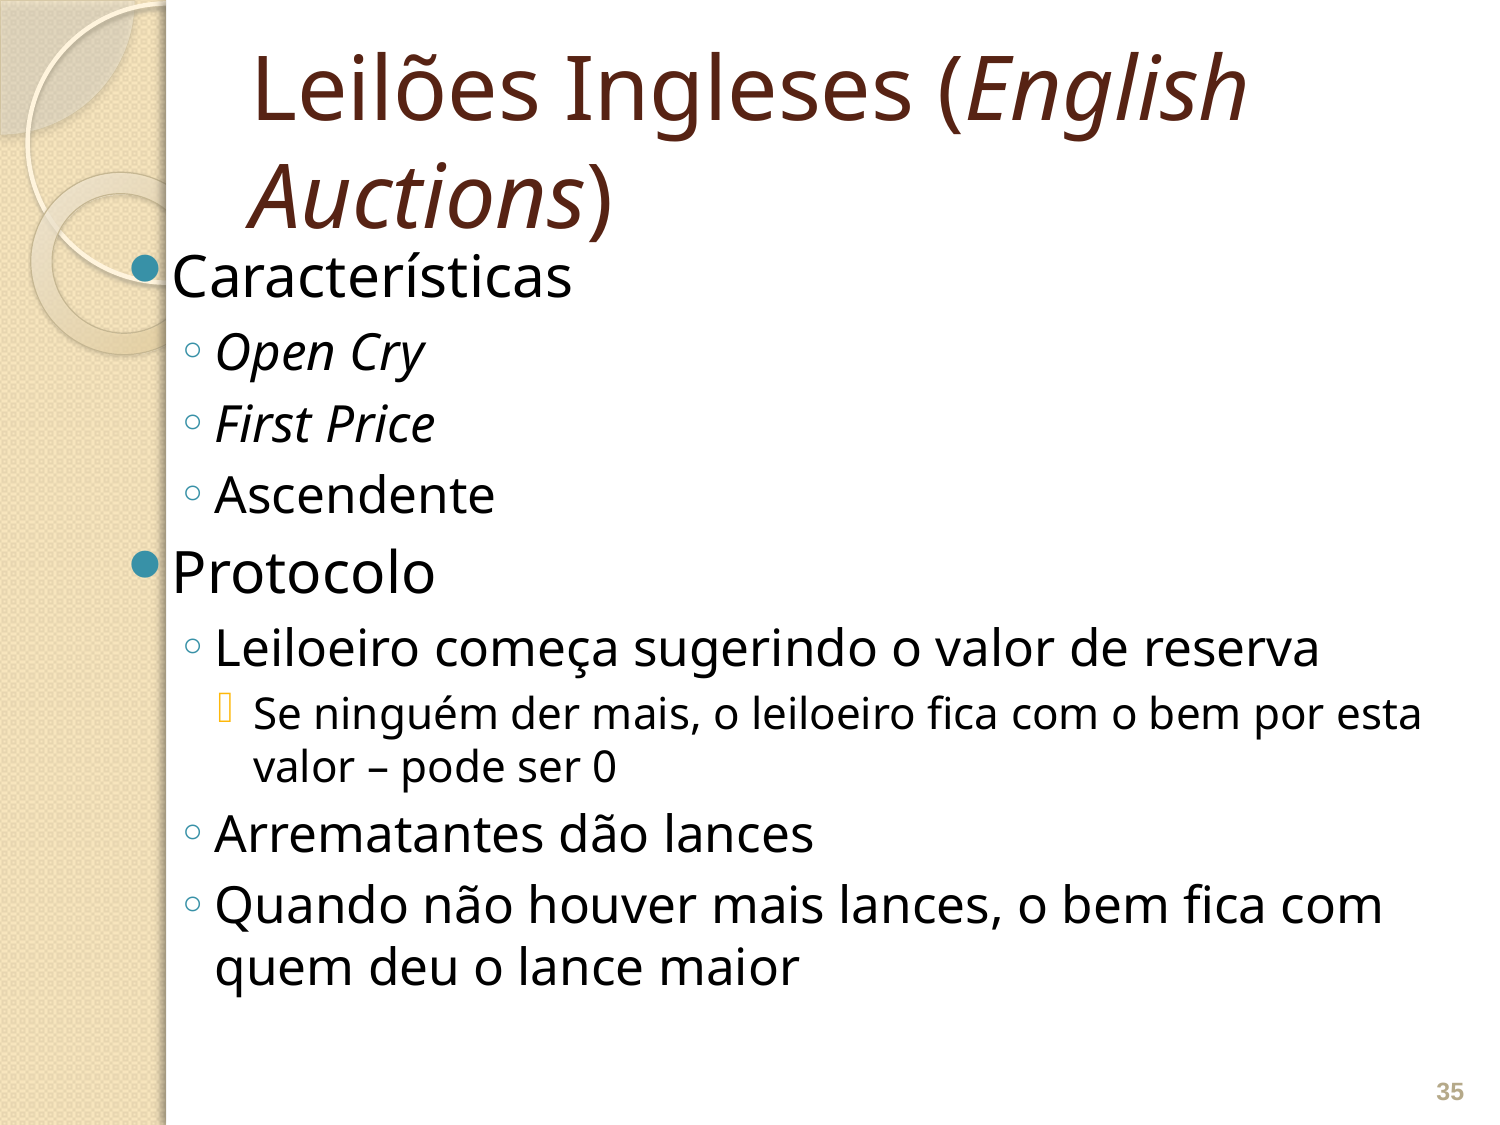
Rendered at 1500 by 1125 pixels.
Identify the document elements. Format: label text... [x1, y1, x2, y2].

slide_number 35 [1413, 1034, 1488, 1113]
title Leilões Ingleses (English Auctions) [235, 45, 1466, 231]
list Características Open Cry First Price Ascendente Protocolo Leiloeiro começa sugerindo o valor de reserva Se ninguém der mais, o leiloeiro fica com o bem por esta valor – pode ser 0 Arrematantes dão lances Quando não houver mais lances, o bem fica com quem deu o lance maior [99, 231, 1469, 1006]
